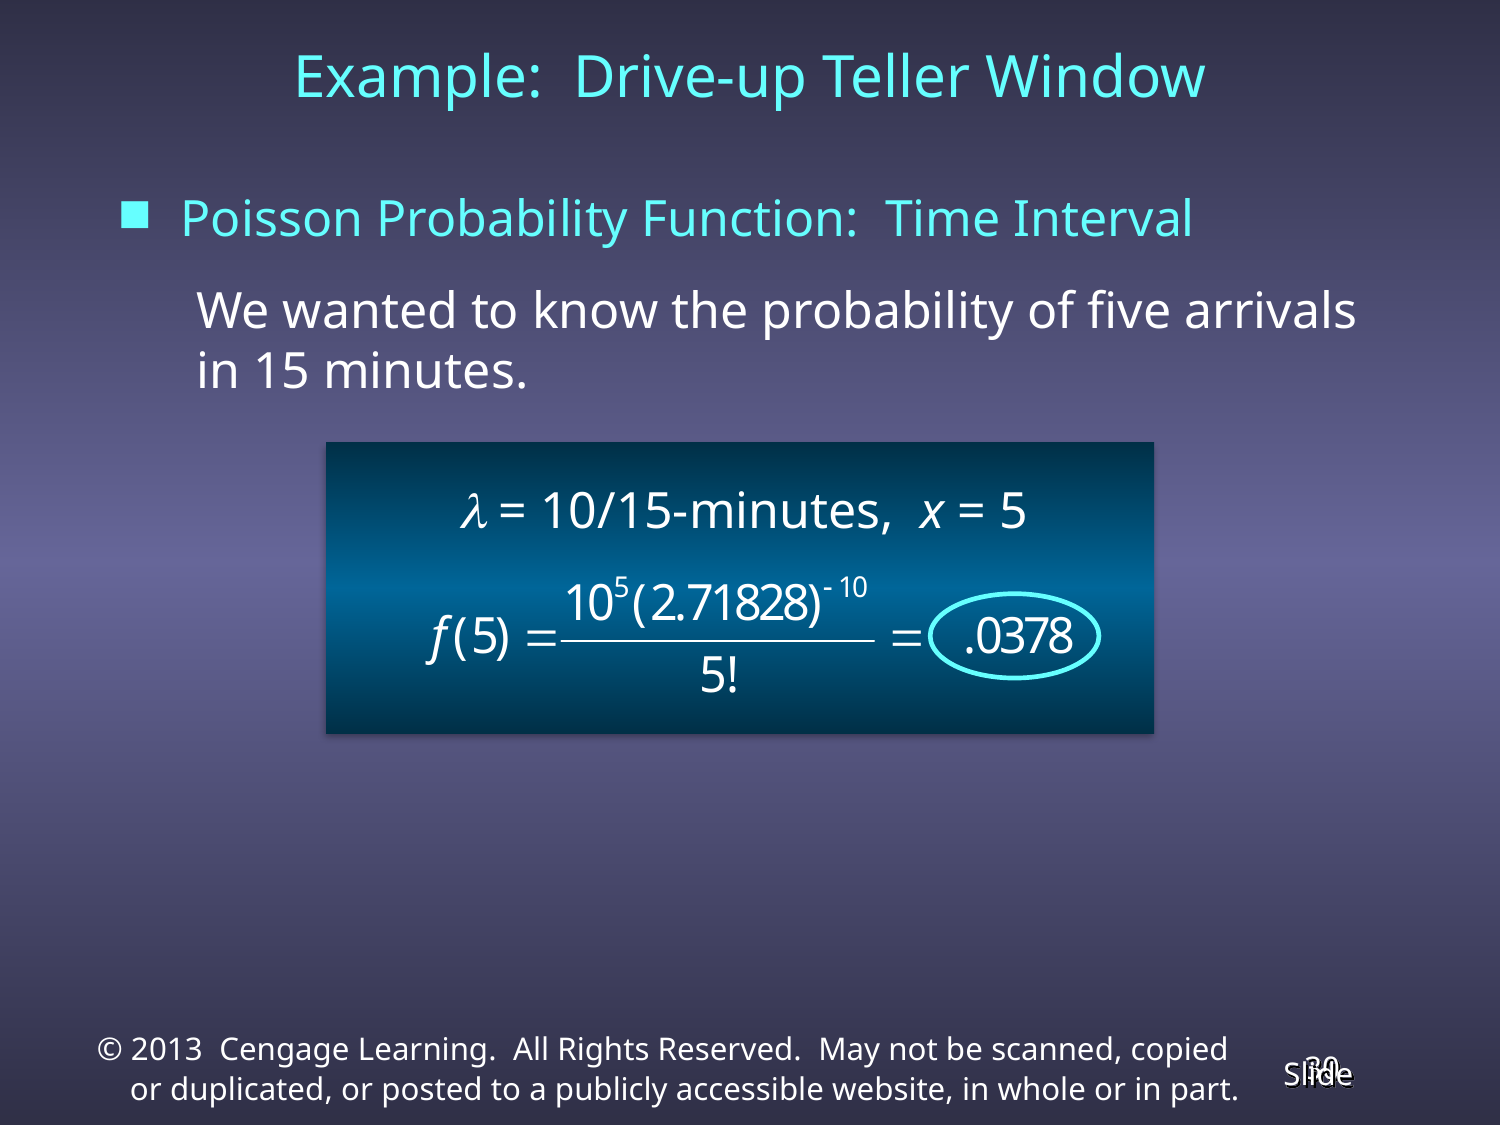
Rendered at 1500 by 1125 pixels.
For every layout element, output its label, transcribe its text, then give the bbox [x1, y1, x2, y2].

text_box l = 10/15-minutes, x = 5 [366, 458, 1120, 559]
text_box [1083, 611, 1099, 661]
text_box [414, 563, 1079, 705]
text_box Example: Drive-up Teller Window [112, 24, 1388, 125]
text_box We wanted to know the probability of five arrivals in 15 minutes. [181, 271, 1406, 406]
text_box Poisson Probability Function: Time Interval [109, 179, 1385, 955]
